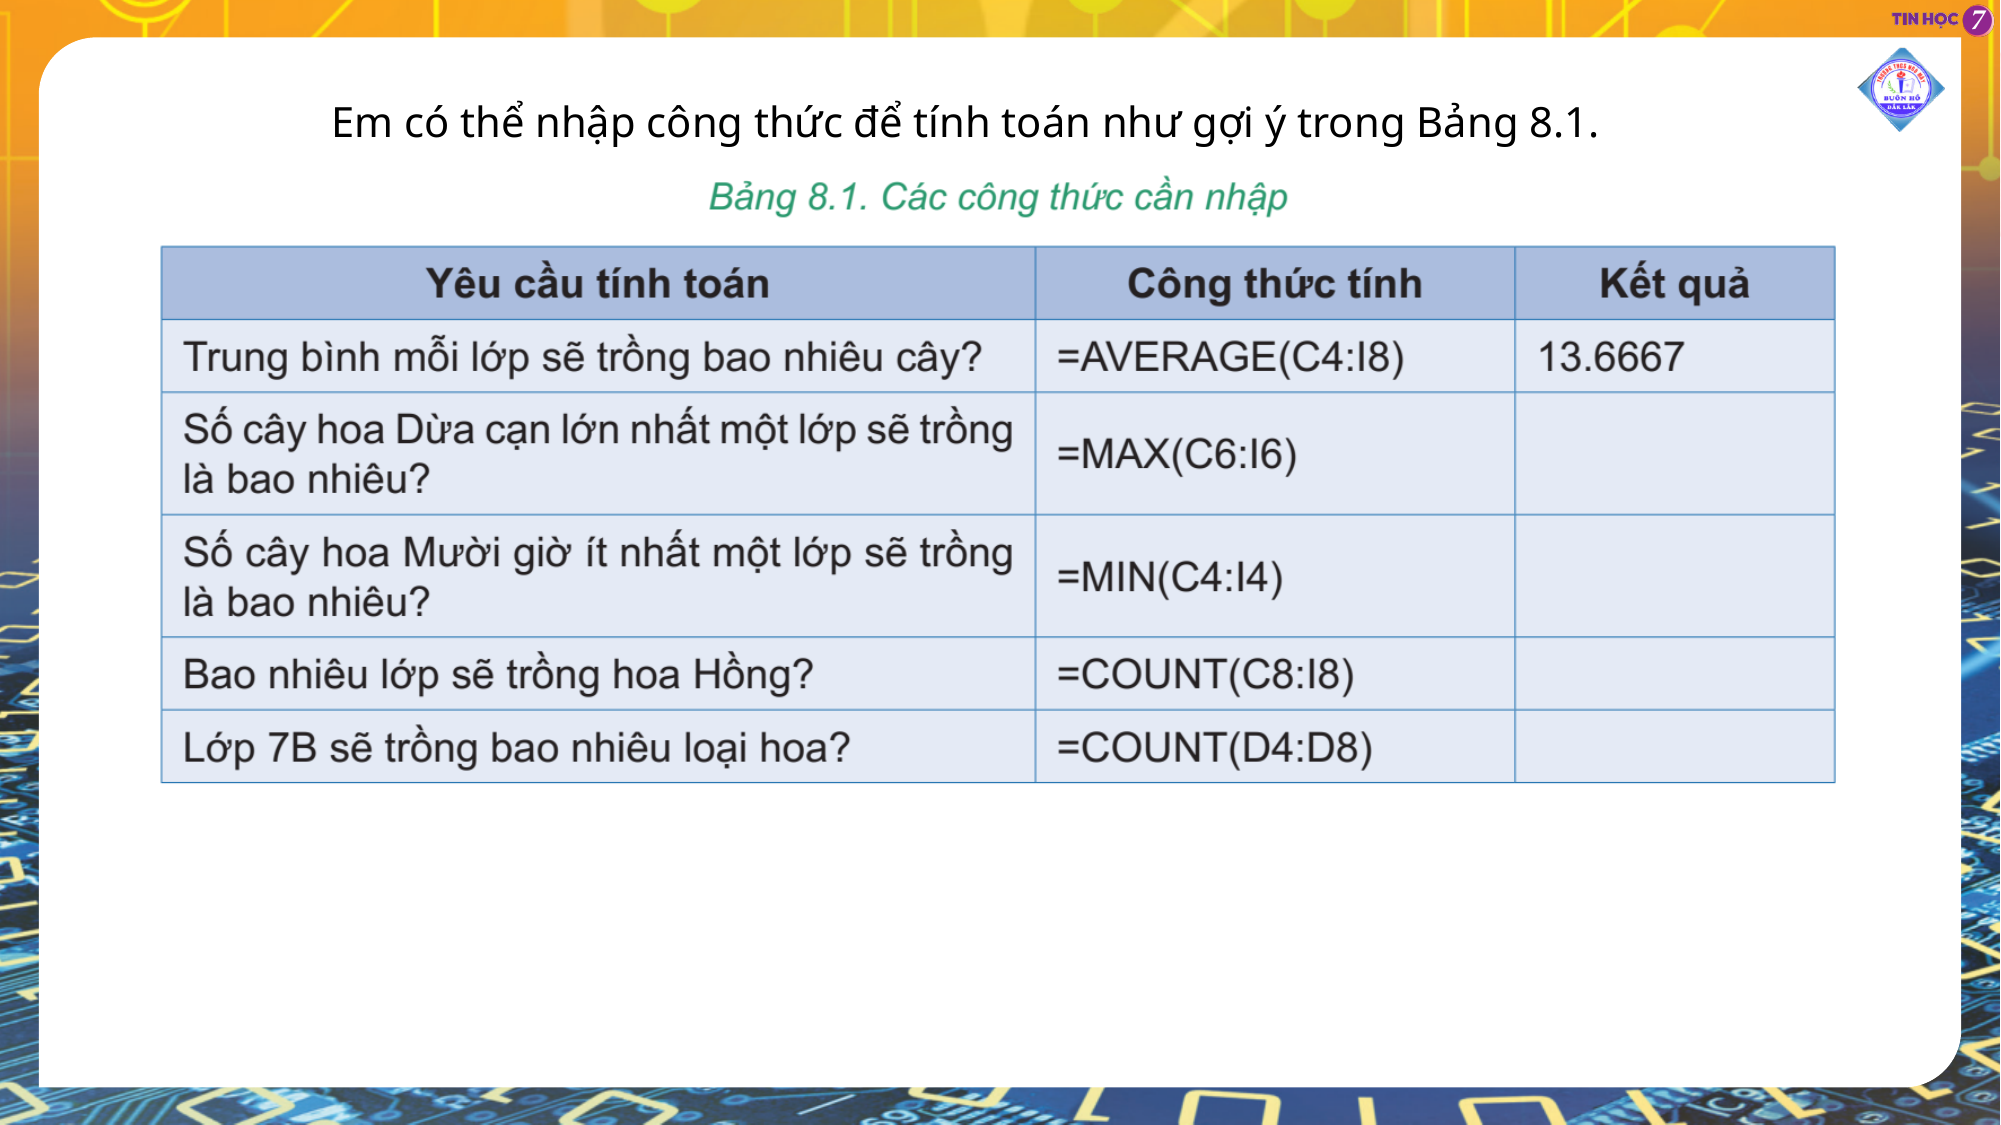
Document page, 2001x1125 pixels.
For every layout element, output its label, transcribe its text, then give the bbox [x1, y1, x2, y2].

picture [0, 0, 2001, 1125]
text_box Em có thể nhập công thức để tính toán như gợi ý trong Bảng 8.1. [87, 68, 1845, 154]
